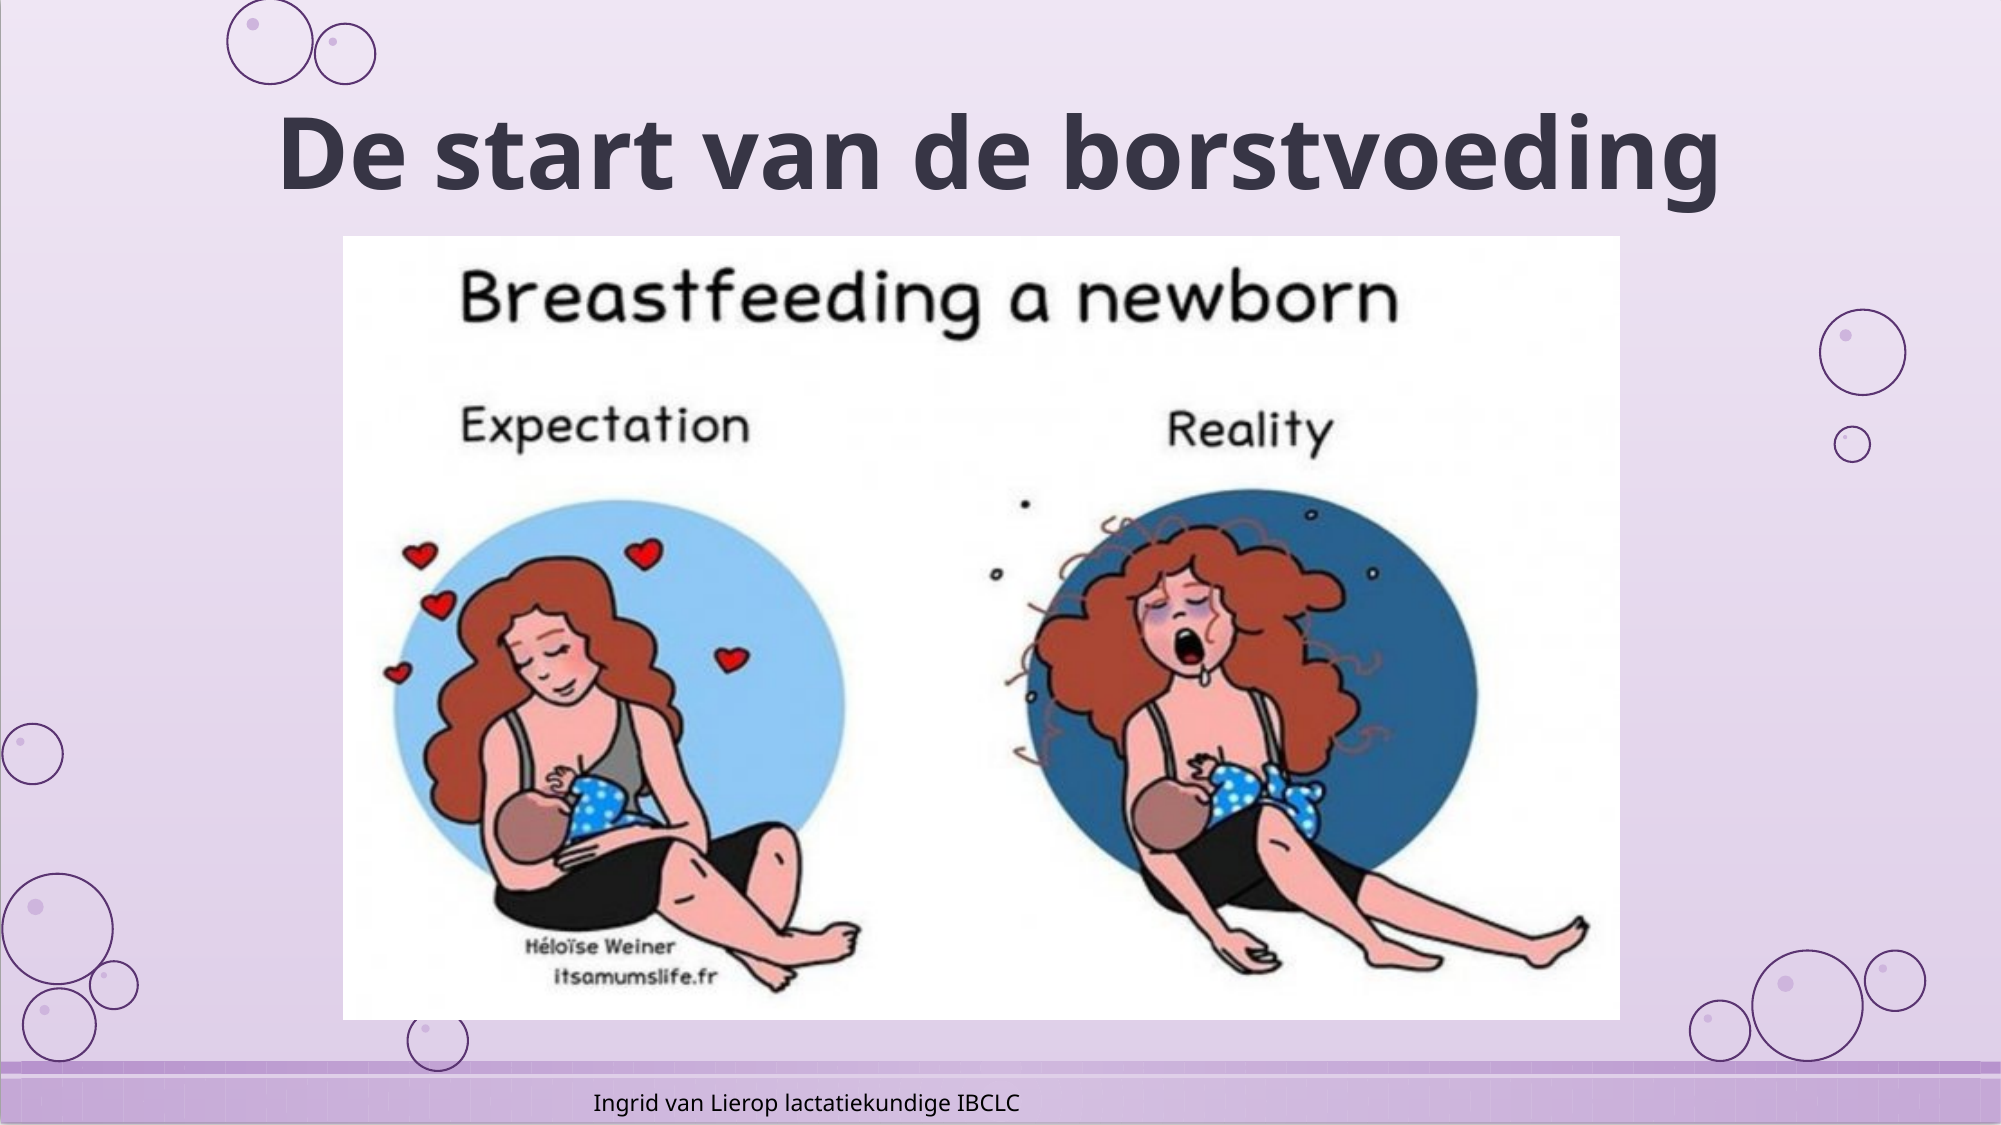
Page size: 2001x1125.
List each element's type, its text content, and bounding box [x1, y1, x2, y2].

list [343, 236, 1620, 1020]
footer Ingrid van Lierop lactatiekundige IBCLC [219, 1082, 1395, 1122]
title De start van de borstvoeding [219, 19, 1780, 219]
